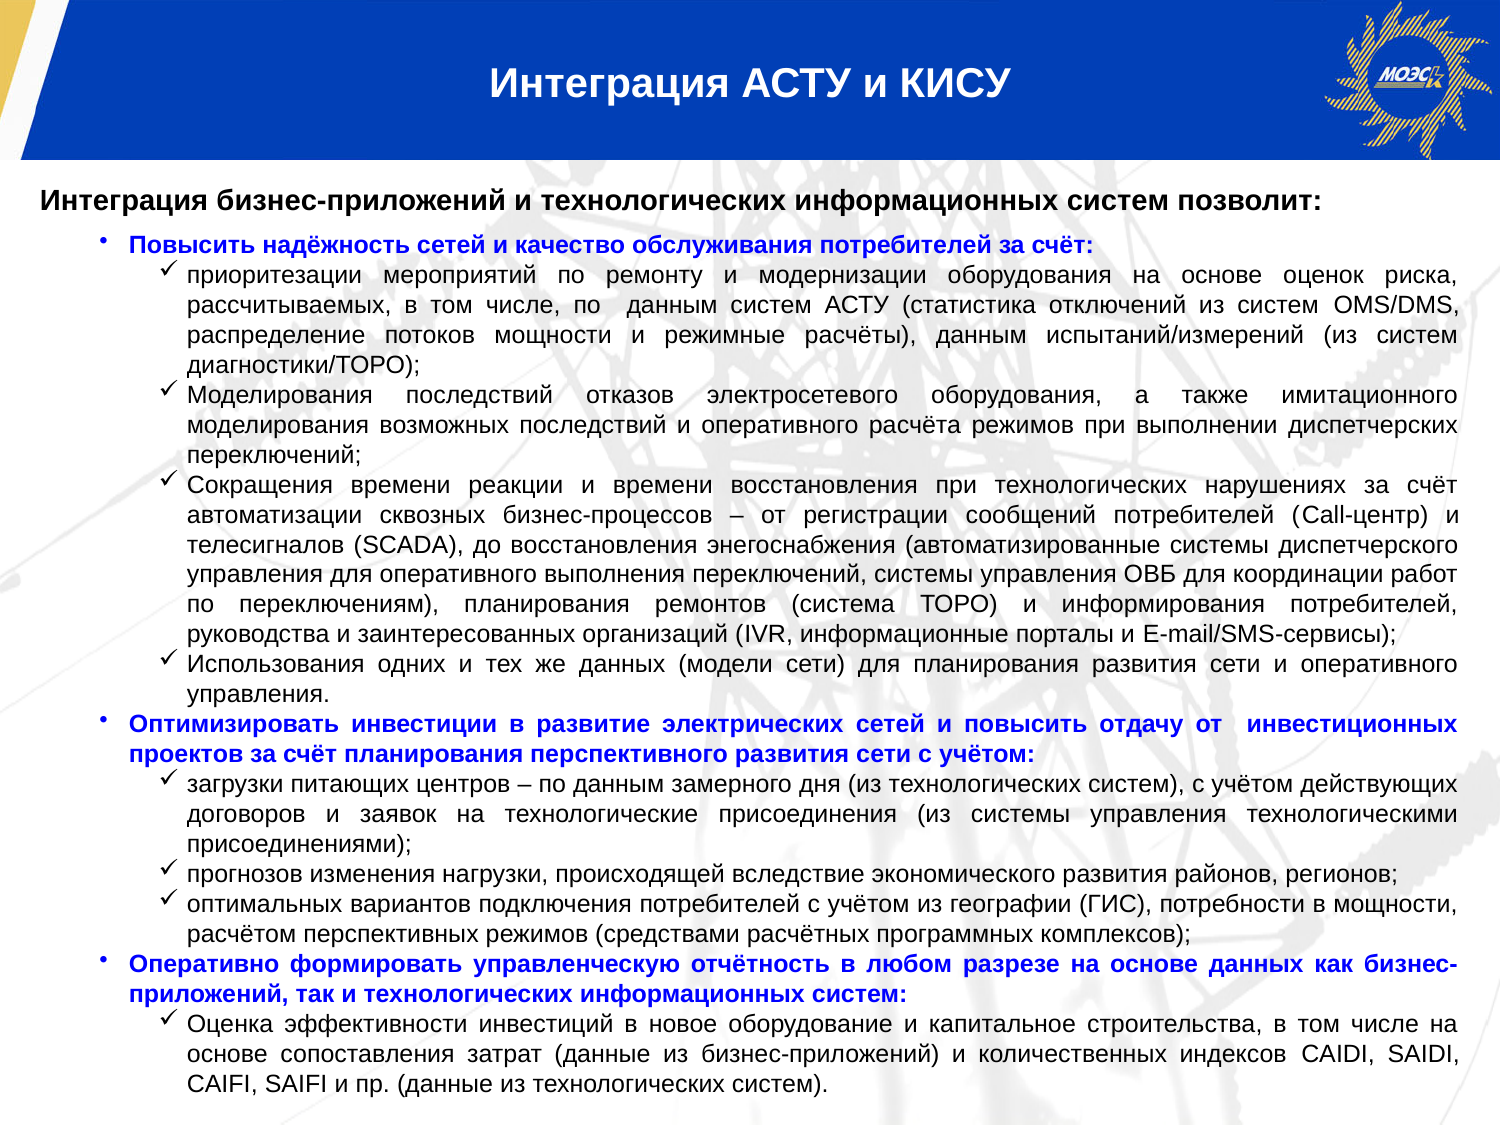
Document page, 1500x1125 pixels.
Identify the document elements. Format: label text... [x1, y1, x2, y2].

title Интеграция АСТУ и КИСУ [74, 24, 1426, 151]
picture [0, 0, 1500, 1125]
